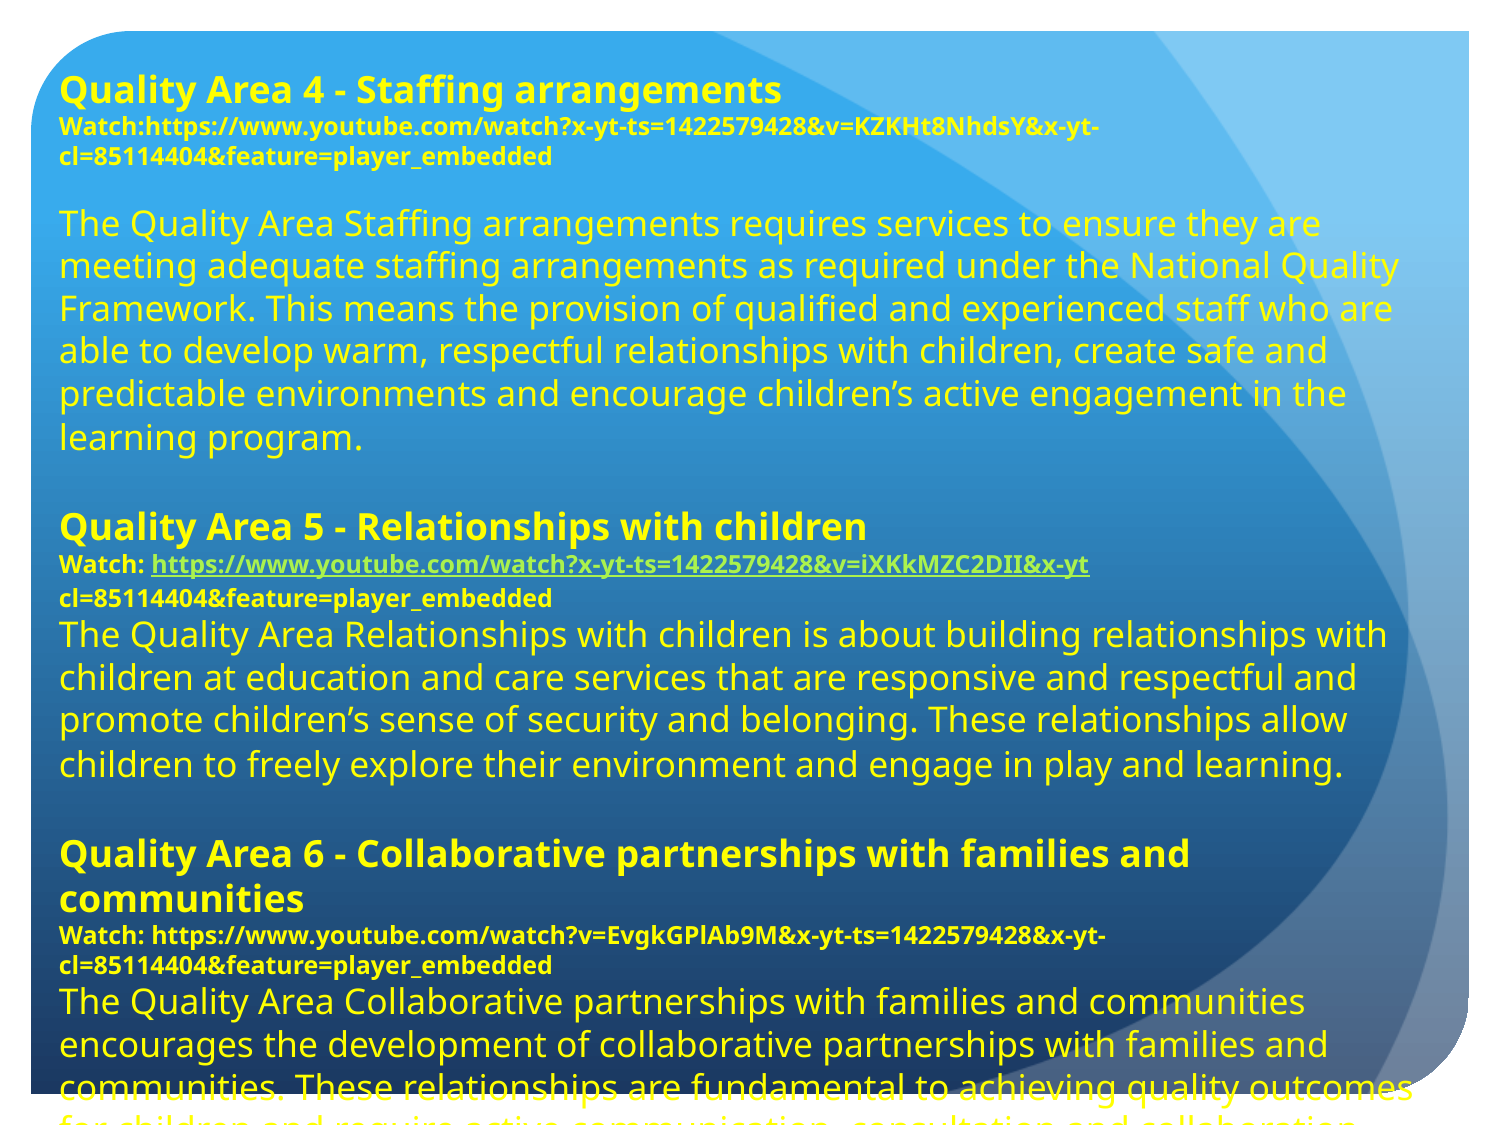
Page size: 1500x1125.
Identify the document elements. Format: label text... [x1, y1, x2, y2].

picture [24, 30, 1473, 1094]
text_box Quality Area 4 - Staffing arrangements Watch:https://www.youtube.com/watch?x-yt-ts=1422579428&v=KZKHt8NhdsY&x-yt-cl=85114404&feature=player_embedded The Quality Area Staffing arrangements requires services to ensure they are meeting adequate staffing arrangements as required under the National Quality Framework. This means the provision of qualified and experienced staff who are able to develop warm, respectful relationships with children, create safe and predictable environments and encourage children’s active engagement in the learning program. Quality Area 5 - Relationships with children Watch: https://www.youtube.com/watch?x-yt-ts=1422579428&v=iXKkMZC2DII&x-yt cl=85114404&feature=player_embedded The Quality Area Relationships with children is about building relationships with children at education and care services that are responsive and respectful and promote children’s sense of security and belonging. These relationships allow children to freely explore their environment and engage in play and learning. Quality Area 6 - Collaborative partnerships with families and communities Watch: https://www.youtube.com/watch?v=EvgkGPlAb9M&x-yt-ts=1422579428&x-yt-cl=85114404&feature=player_embedded The Quality Area Collaborative partnerships with families and communities encourages the development of collaborative partnerships with families and communities. These relationships are fundamental to achieving quality outcomes for children and require active communication, consultation and collaboration. [44, 58, 1461, 1125]
